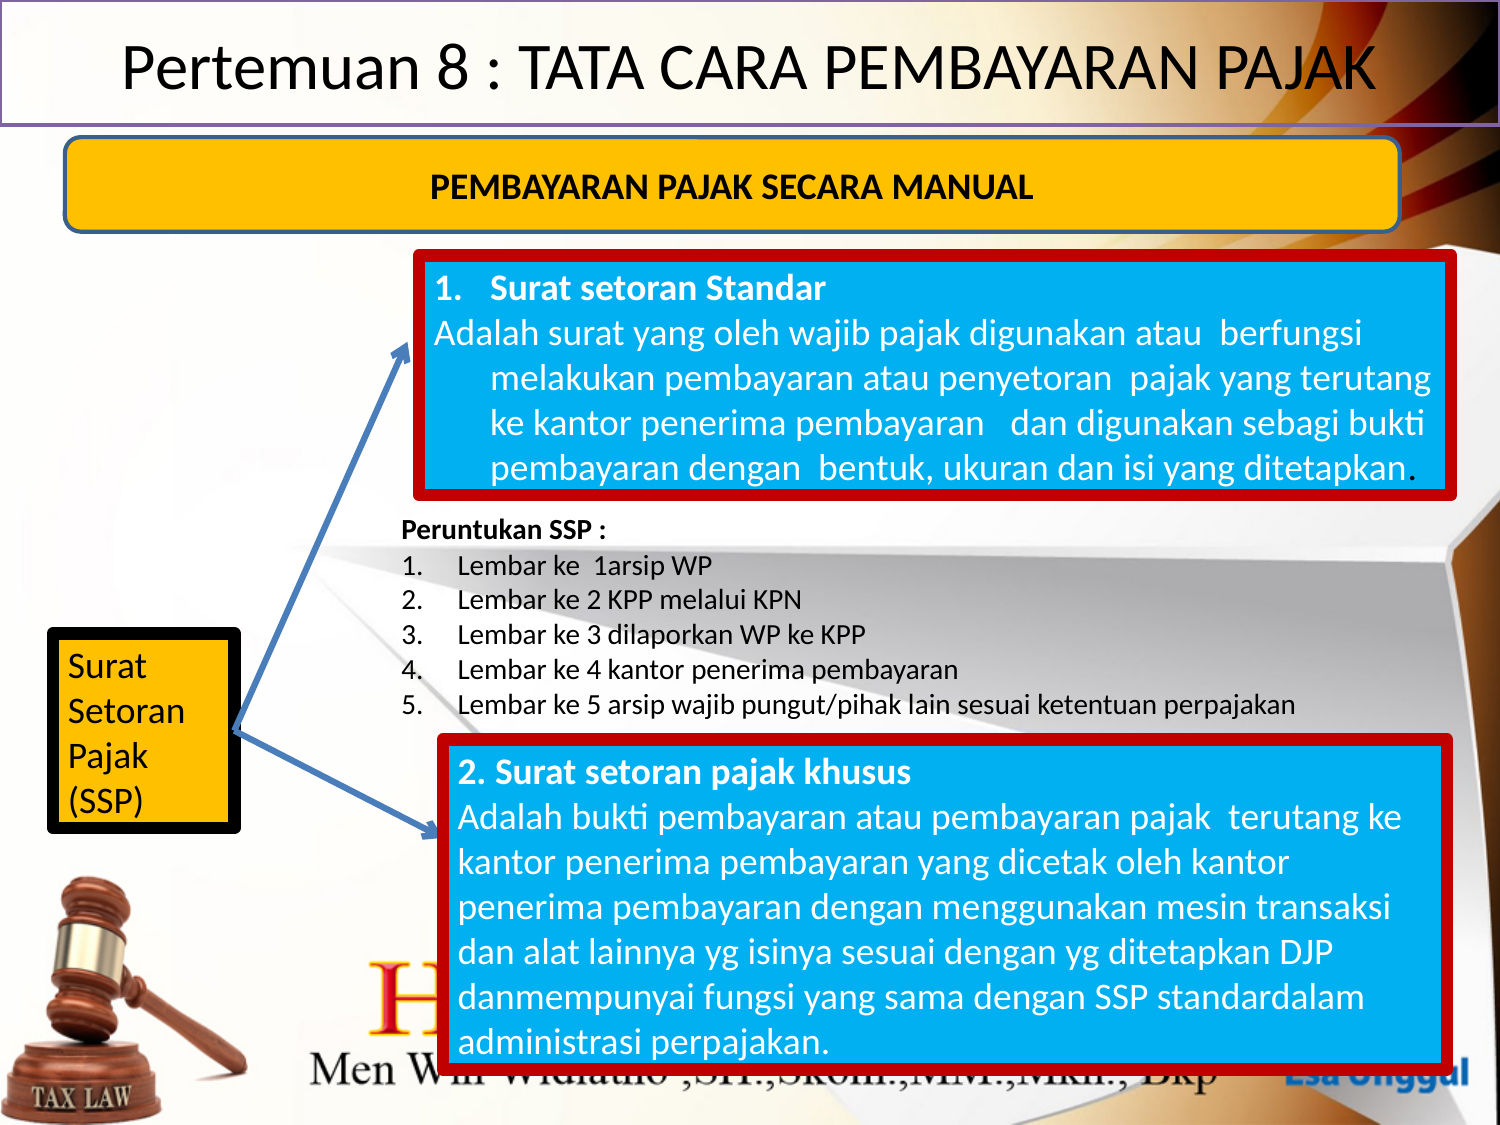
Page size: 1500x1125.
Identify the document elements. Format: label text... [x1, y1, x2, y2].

text_box PEMBAYARAN PAJAK SECARA MANUAL [62, 135, 1402, 234]
text_box Surat setoran Standar Adalah surat yang oleh wajib pajak digunakan atau berfungsi melakukan pembayaran atau penyetoran pajak yang terutang ke kantor penerima pembayaran dan digunakan sebagi bukti pembayaran dengan bentuk, ukuran dan isi yang ditetapkan. [419, 255, 1451, 496]
text_box 2. Surat setoran pajak khusus Adalah bukti pembayaran atau pembayaran pajak terutang ke kantor penerima pembayaran yang dicetak oleh kantor penerima pembayaran dengan menggunakan mesin transaksi dan alat lainnya yg isinya sesuai dengan yg ditetapkan DJP danmempunyai fungsi yang sama dengan SSP standardalam administrasi perpajakan. [442, 739, 1447, 1070]
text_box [234, 341, 408, 730]
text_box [234, 731, 444, 839]
text_box Surat Setoran Pajak (SSP) [53, 633, 228, 829]
text_box Peruntukan SSP : Lembar ke 1arsip WP Lembar ke 2 KPP melalui KPN Lembar ke 3 dilaporkan WP ke KPP Lembar ke 4 kantor penerima pembayaran Lembar ke 5 arsip wajib pungut/pihak lain sesuai ketentuan perpajakan [412, 503, 1500, 728]
picture [0, 127, 1500, 1125]
title Pertemuan 8 : TATA CARA PEMBAYARAN PAJAK [0, 0, 1500, 127]
